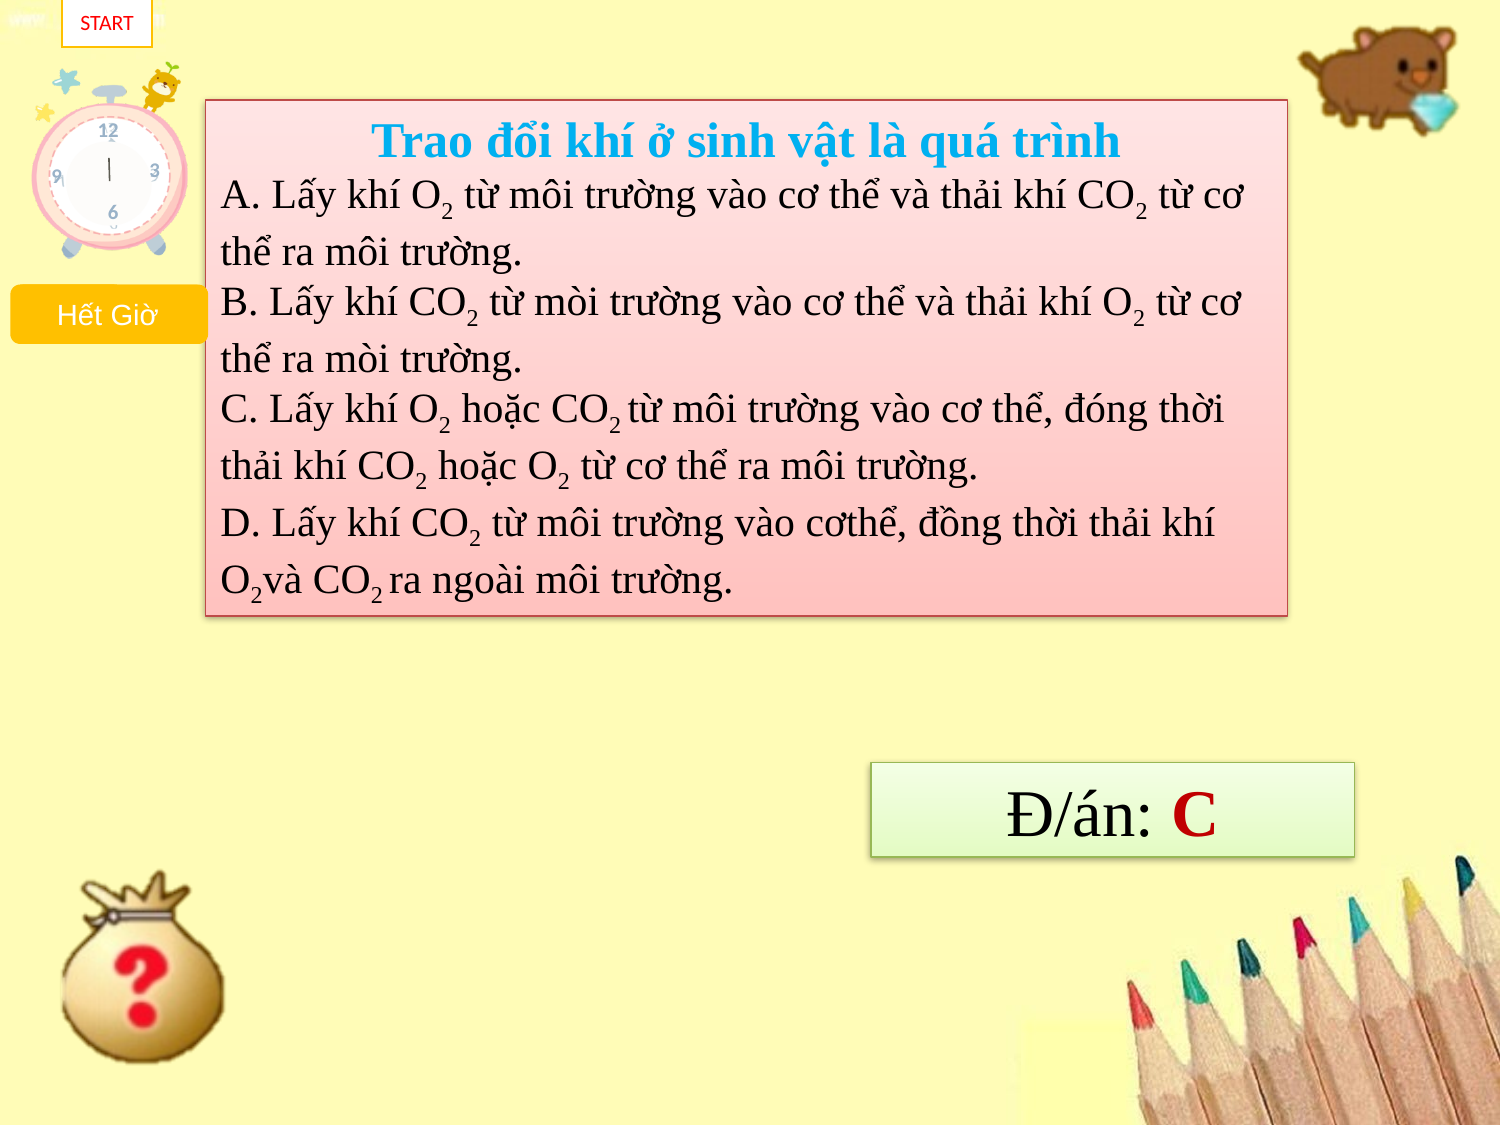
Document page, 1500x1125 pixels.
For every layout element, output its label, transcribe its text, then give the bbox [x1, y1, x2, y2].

text_box Trao đổi khí ở sinh vật là quá trình A. Lấy khí O2 từ môi trường vào cơ thể và thải khí CO2 từ cơ thể ra môi trường. B. Lấy khí CO2 từ mòi trường vào cơ thể và thải khí O2 từ cơ thể ra mòi trường. C. Lấy khí O2 hoặc CO2 từ môi trường vào cơ thể, đóng thời thải khí CO2 hoặc O2 từ cơ thể ra môi trường. D. Lấy khí CO2 từ môi trường vào cơthể, đồng thời thải khí O2và CO2 ra ngoài môi trường. [205, 99, 1288, 617]
picture [0, 0, 1500, 1125]
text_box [65, 141, 153, 226]
text_box Đ/án: C [870, 762, 1355, 858]
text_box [10, 284, 209, 345]
text_box START [62, 0, 153, 45]
